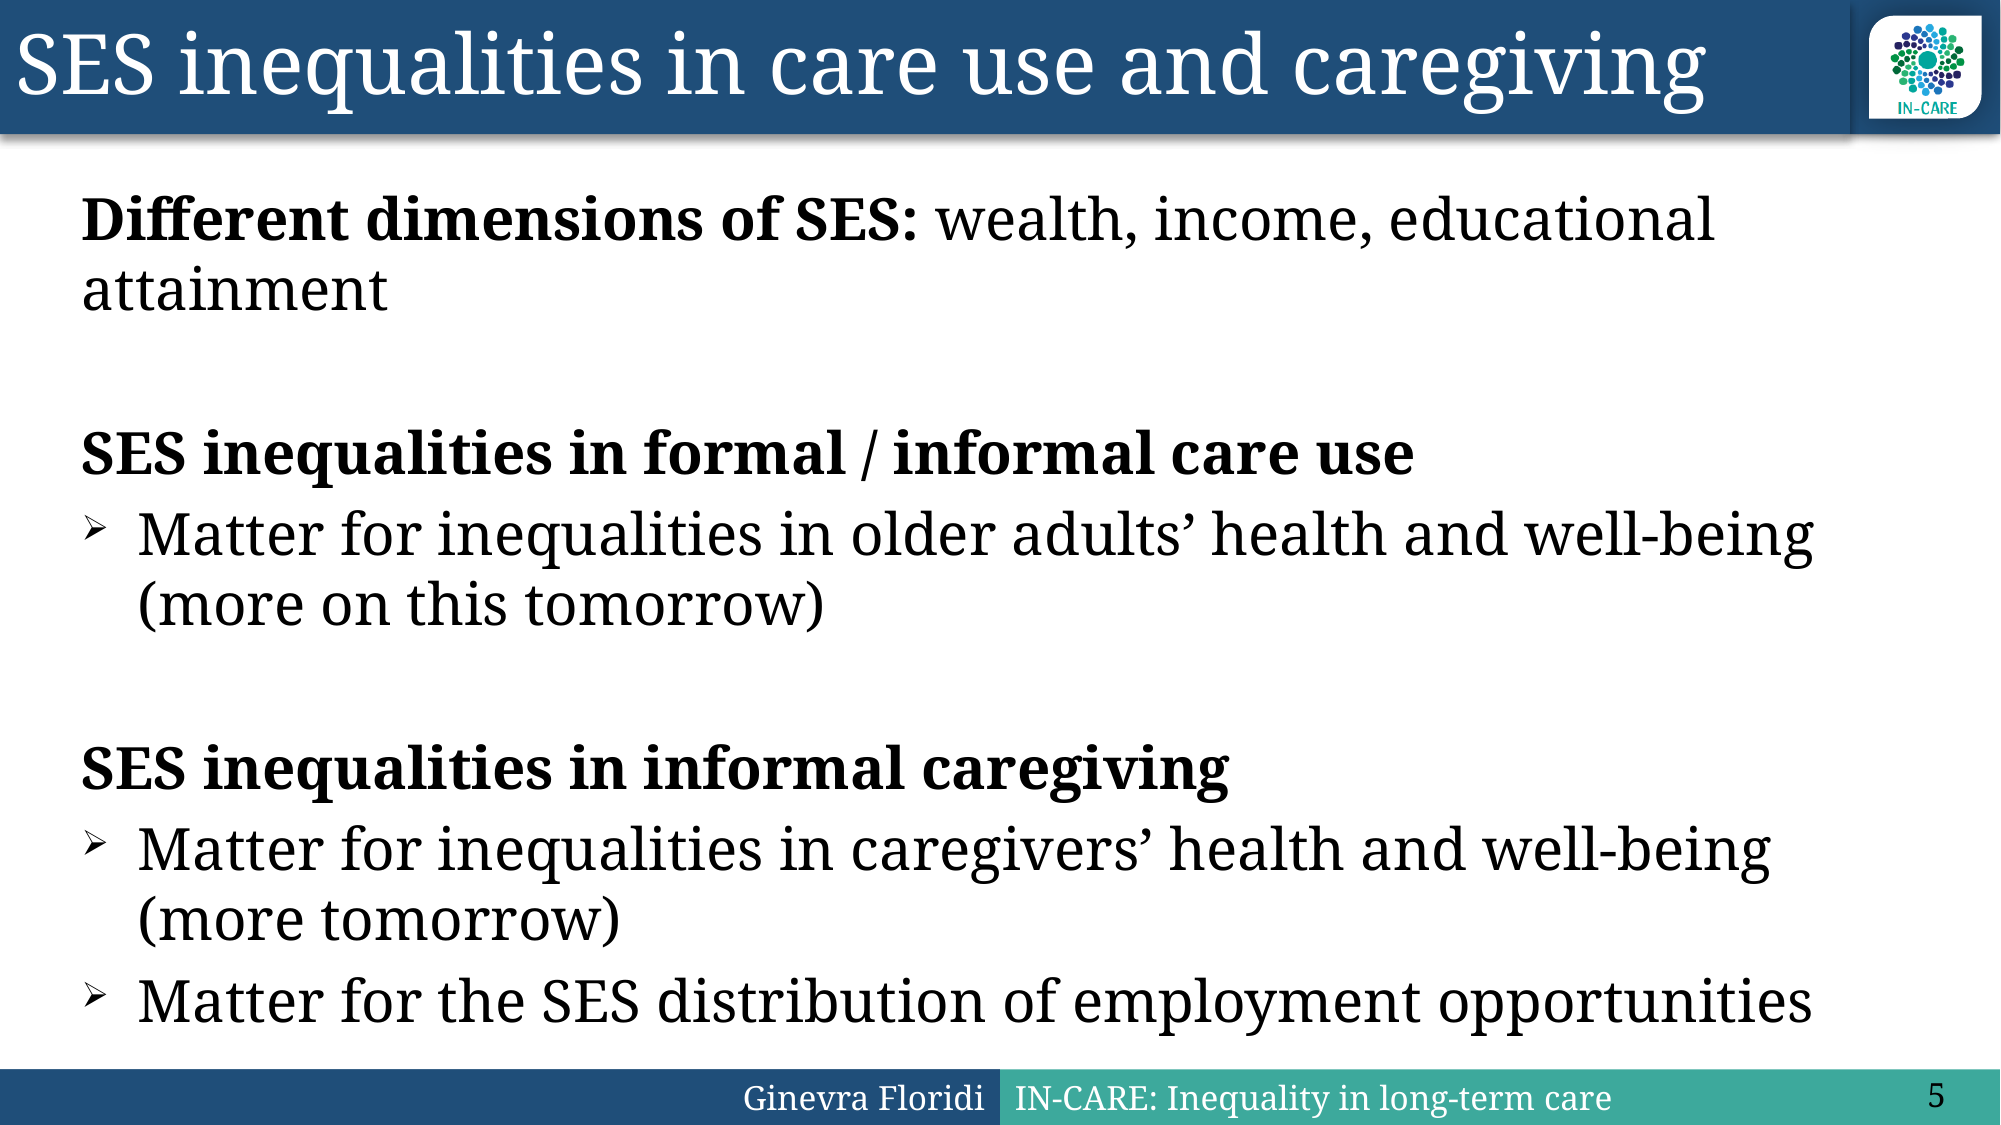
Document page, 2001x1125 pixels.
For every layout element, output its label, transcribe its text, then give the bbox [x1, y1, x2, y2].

text_box Different dimensions of SES: wealth, income, educational attainment SES inequalities in formal / informal care use Matter for inequalities in older adults’ health and well-being (more on this tomorrow) SES inequalities in informal caregiving Matter for inequalities in caregivers’ health and well-being (more tomorrow) Matter for the SES distribution of employment opportunities [66, 174, 1934, 1000]
title SES inequalities in care use and caregiving [0, 0, 1850, 135]
text_box Ginevra Floridi [0, 1068, 1001, 1125]
slide_number 5 [1912, 1066, 2000, 1125]
